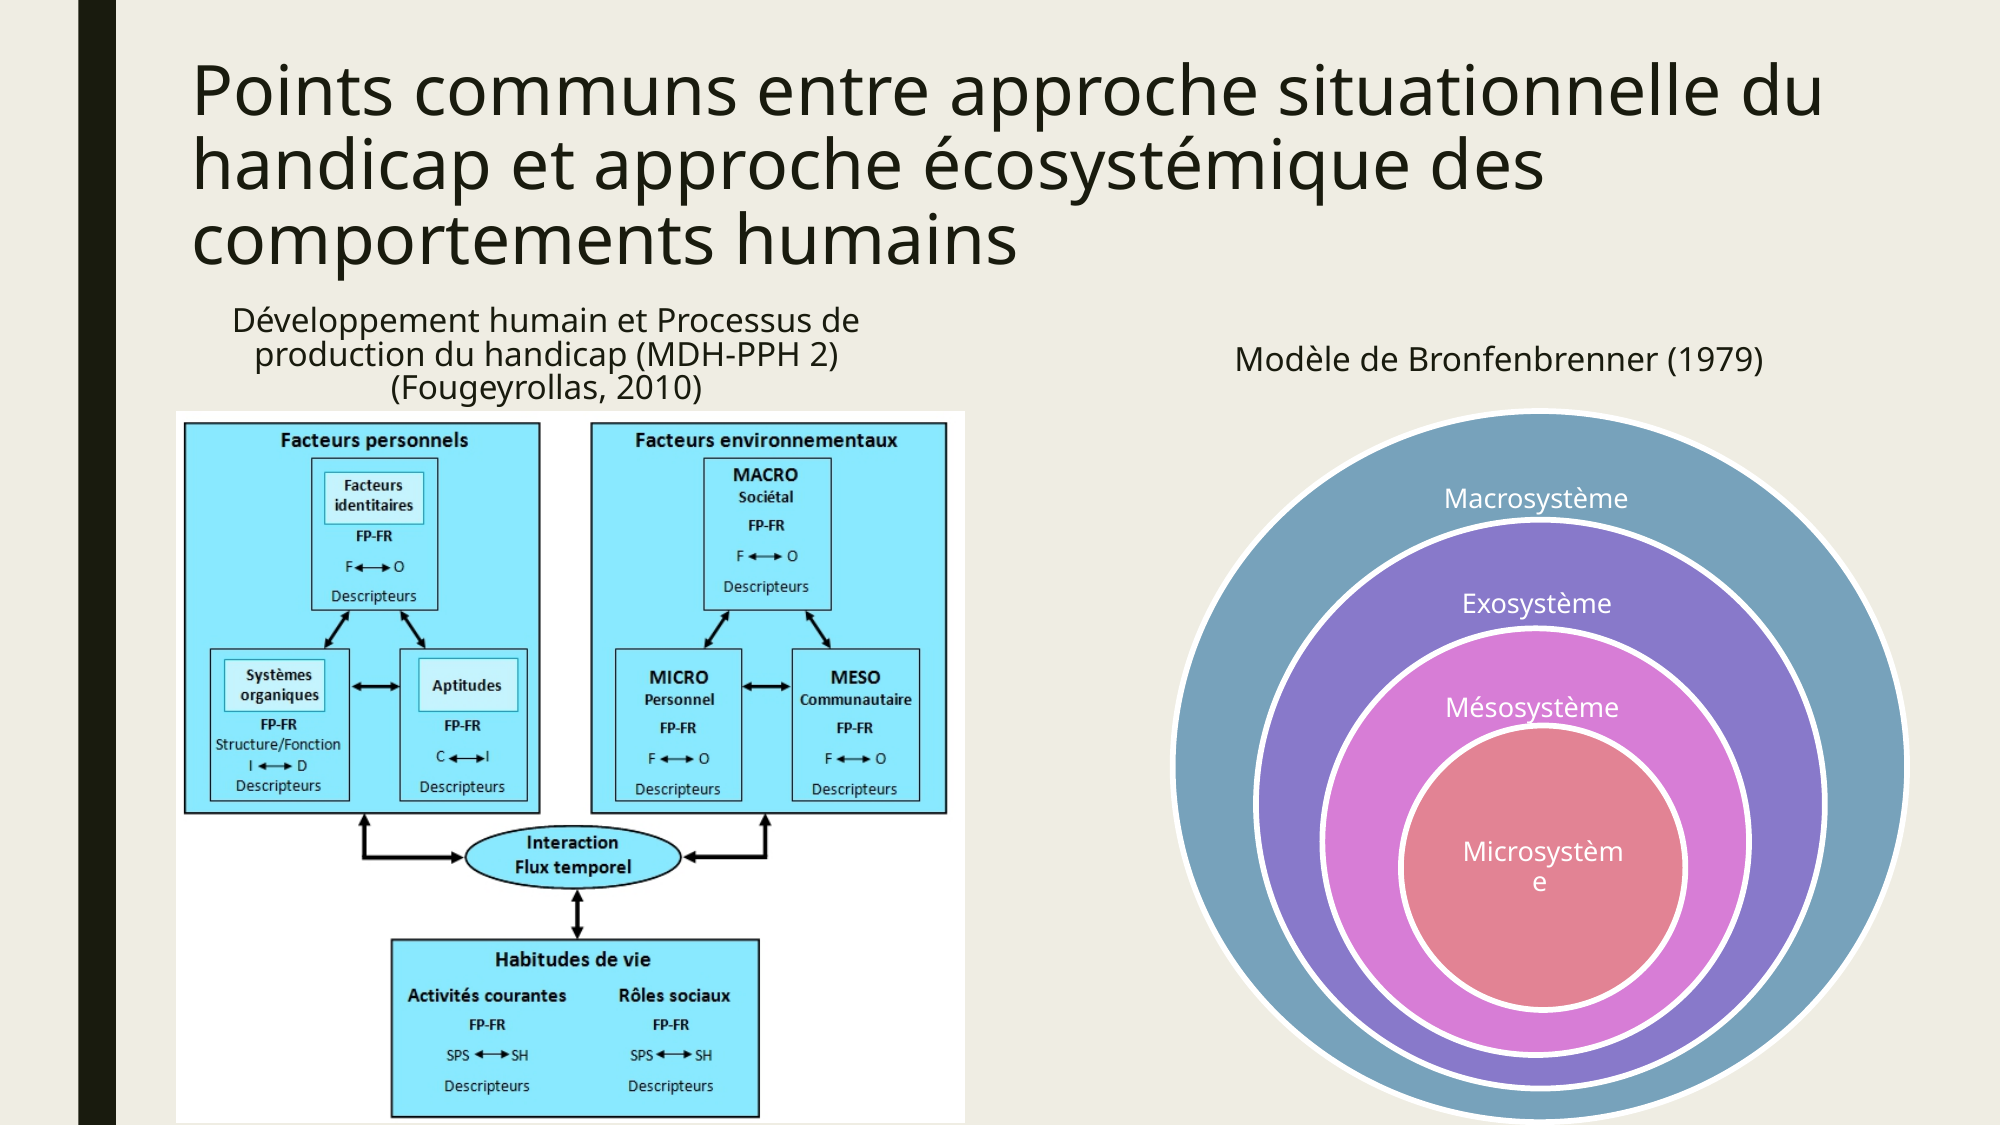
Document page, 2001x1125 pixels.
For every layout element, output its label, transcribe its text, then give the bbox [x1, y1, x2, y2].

title Points communs entre approche situationnelle du handicap et approche écosystémique des comportements humains [176, 48, 1908, 292]
list Développement humain et Processus de production du handicap (MDH-PPH 2) (Fougeyrollas, 2010) [128, 323, 965, 414]
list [176, 410, 965, 1123]
list Modèle de Bronfenbrenner (1979) [1134, 323, 1864, 386]
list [1096, 410, 1979, 1123]
